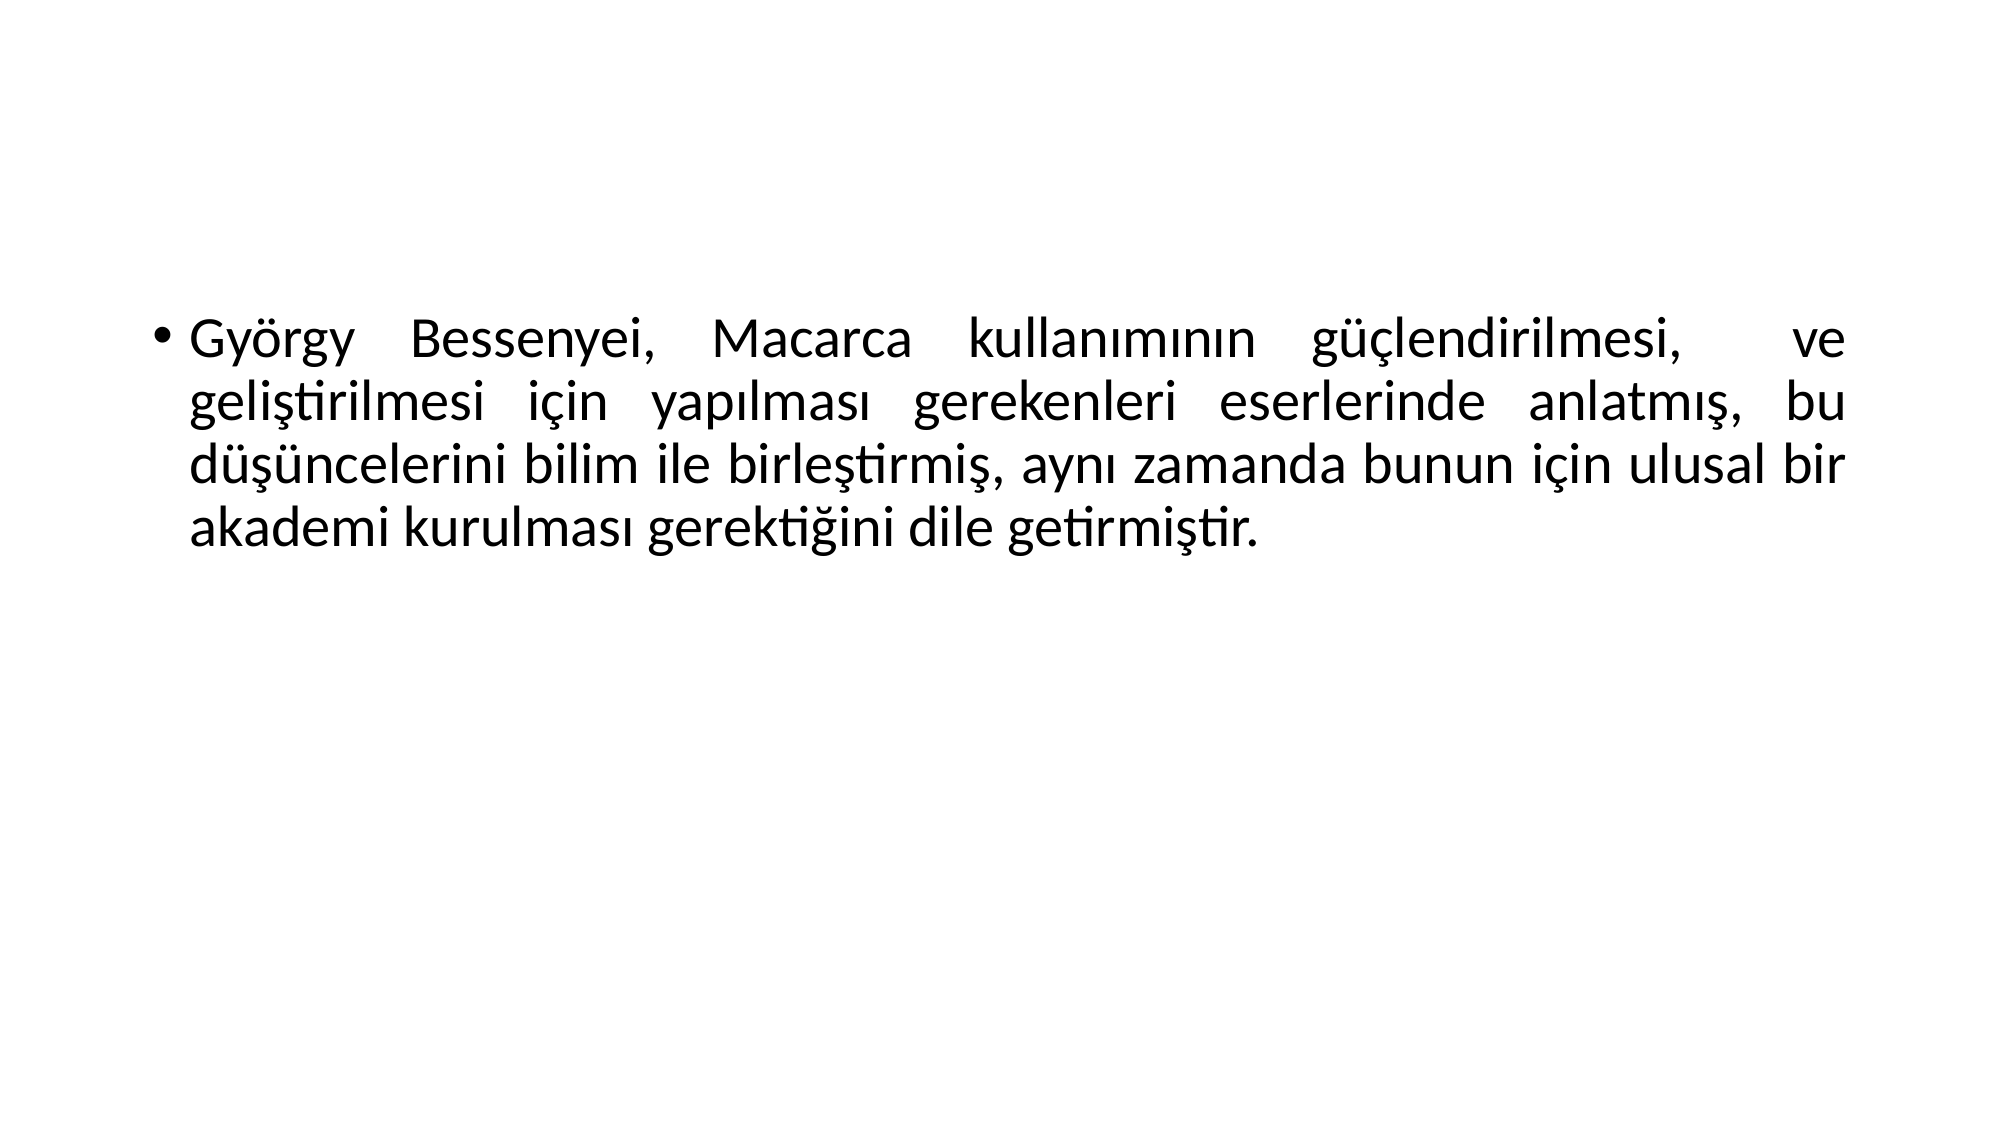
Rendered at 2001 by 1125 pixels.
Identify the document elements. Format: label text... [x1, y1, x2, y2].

list György Bessenyei, Macarca kullanımının güçlendirilmesi, ve geliştirilmesi için yapılması gerekenleri eserlerinde anlatmış, bu düşüncelerini bilim ile birleştirmiş, aynı zamanda bunun için ulusal bir akademi kurulması gerektiğini dile getirmiştir. [137, 299, 1863, 1014]
